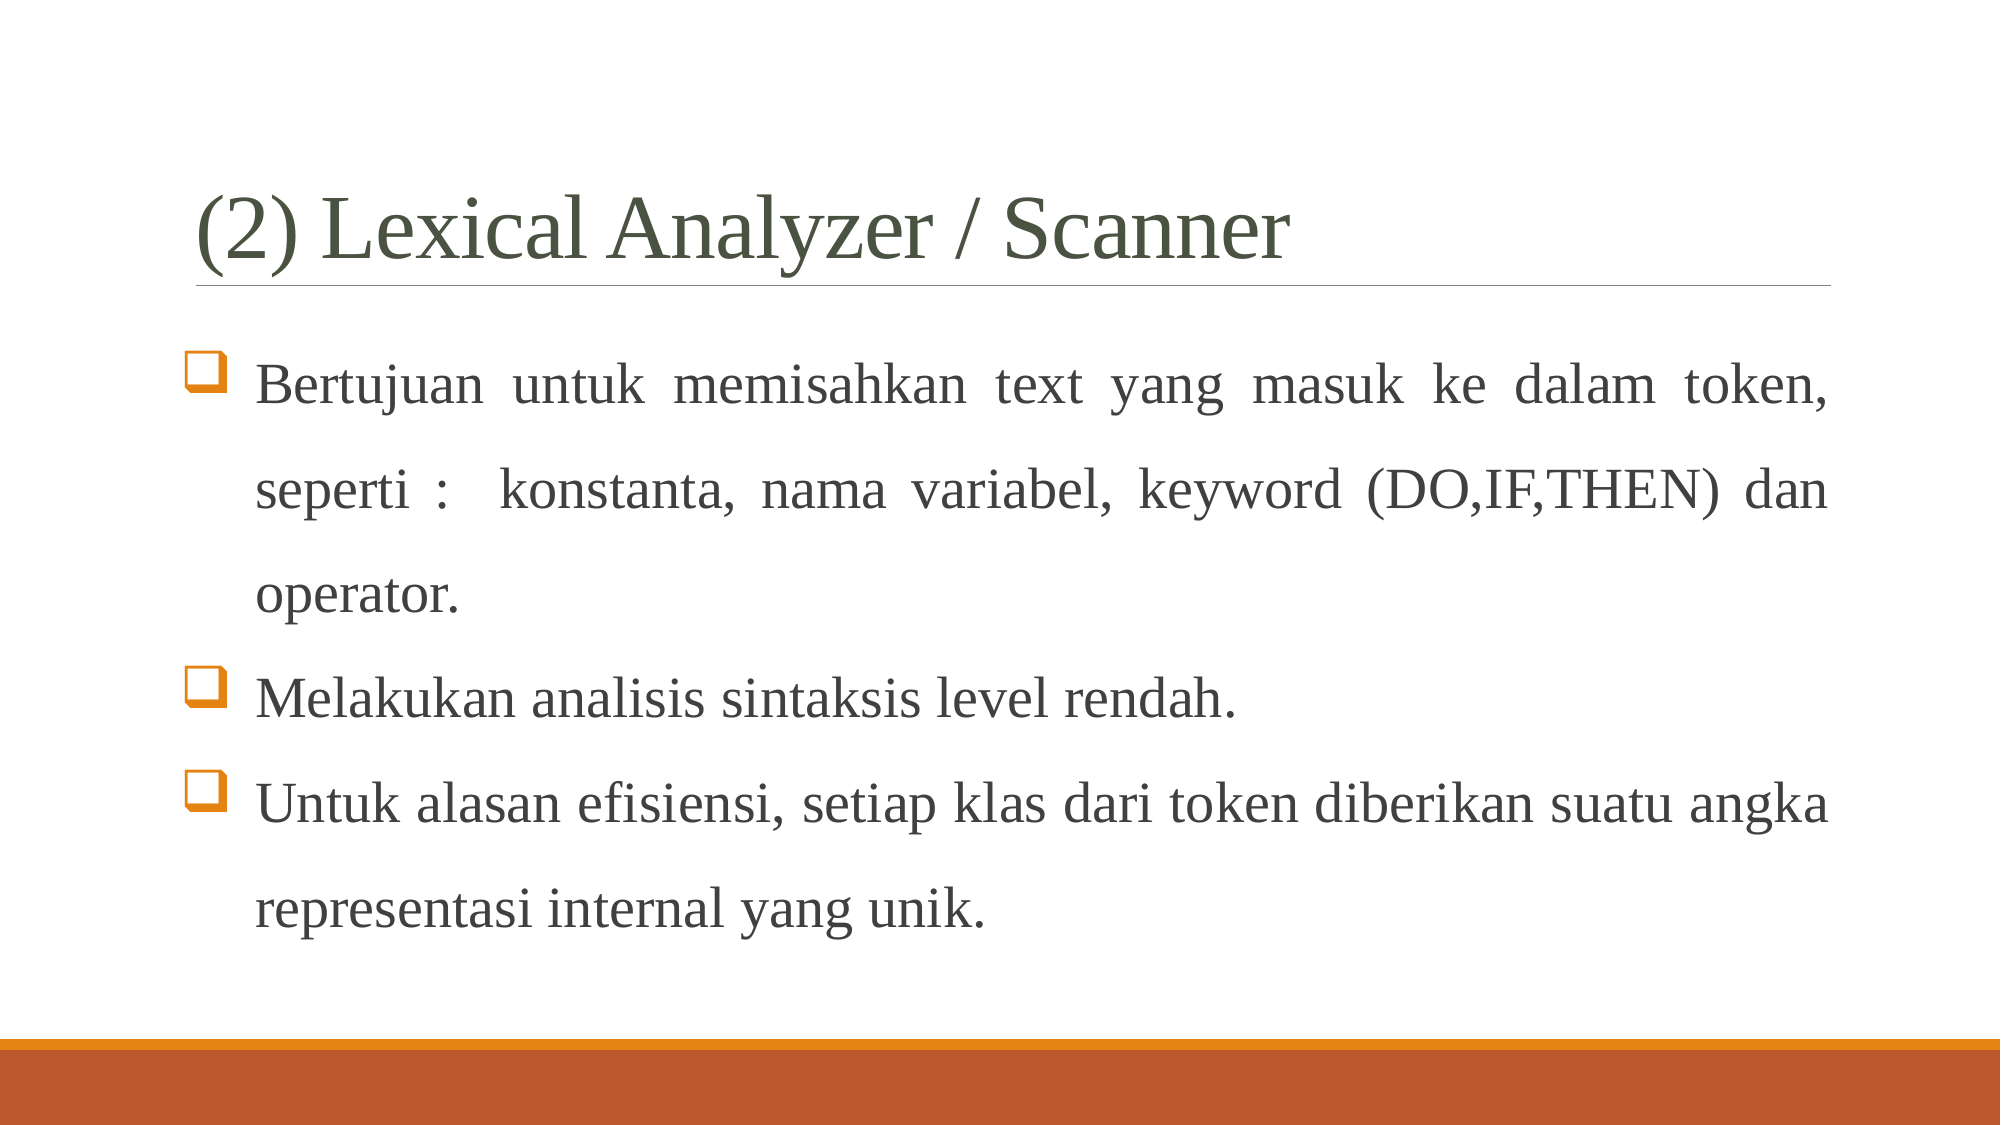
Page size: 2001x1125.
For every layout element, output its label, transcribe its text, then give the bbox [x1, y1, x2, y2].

list Bertujuan untuk memisahkan text yang masuk ke dalam token, seperti : konstanta, nama variabel, keyword (DO,IF,THEN) dan operator. Melakukan analisis sintaksis level rendah. Untuk alasan efisiensi, setiap klas dari token diberikan suatu angka representasi internal yang unik. [180, 302, 1830, 963]
title (2) Lexical Analyzer / Scanner [180, 47, 1830, 285]
